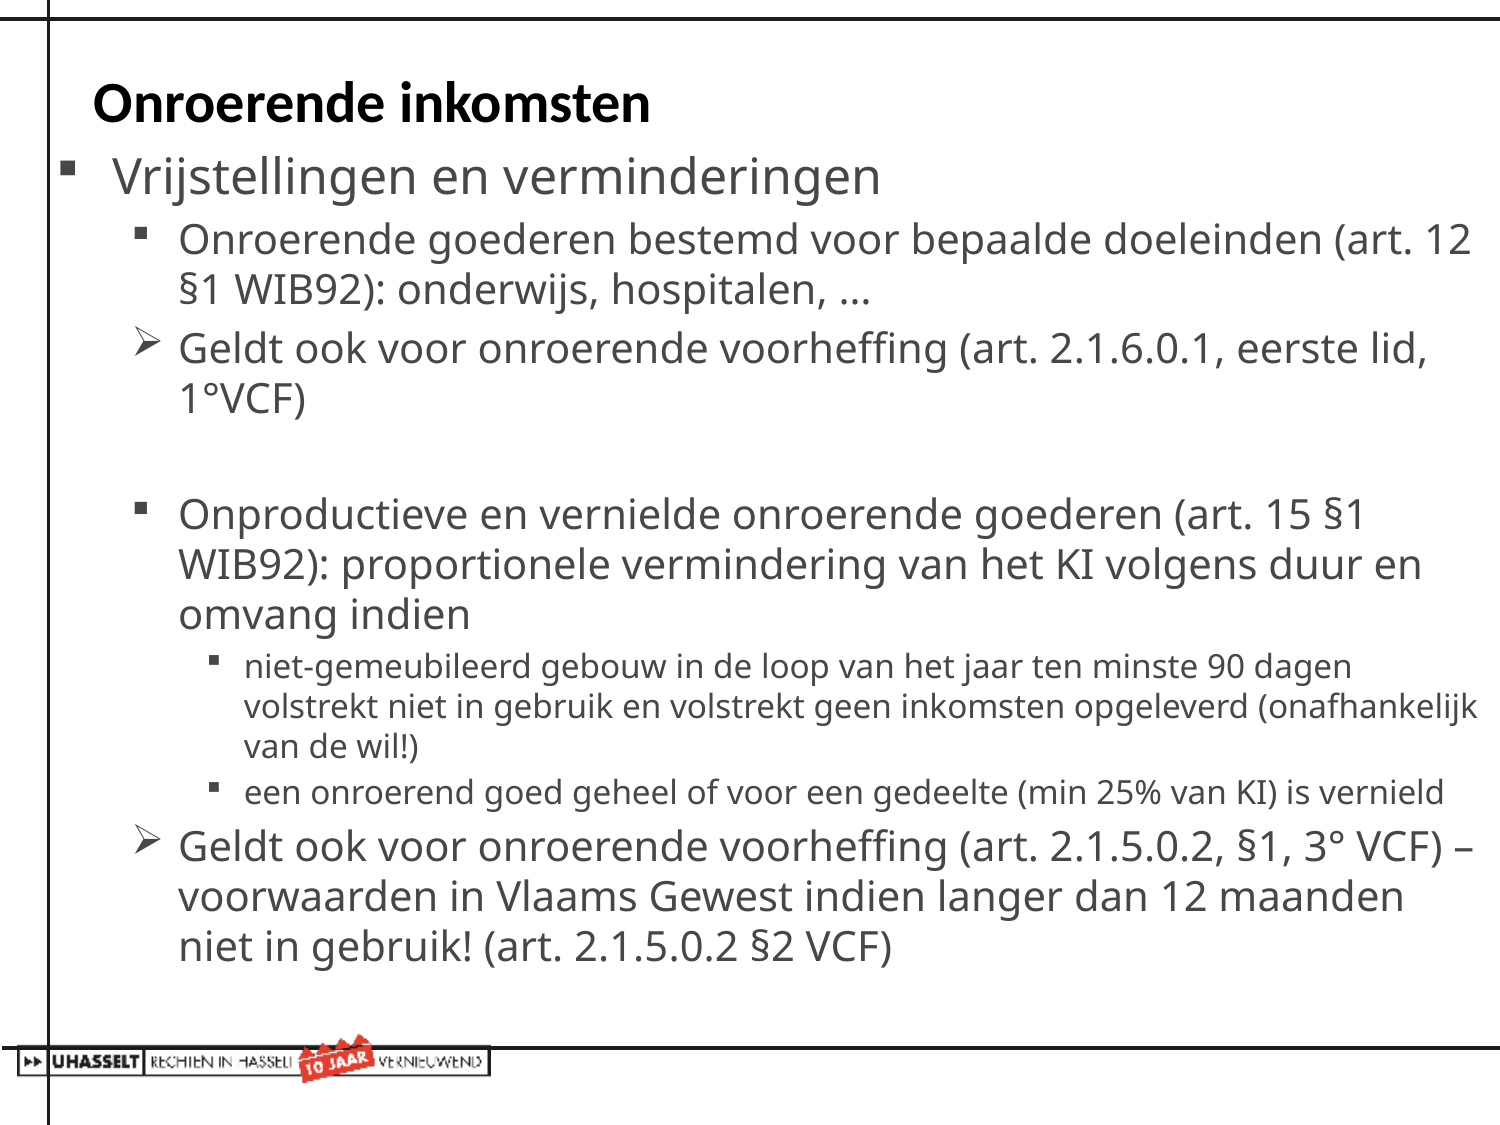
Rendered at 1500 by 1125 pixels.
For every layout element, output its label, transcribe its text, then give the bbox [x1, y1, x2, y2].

picture [17, 1034, 491, 1083]
title Onroerende inkomsten [78, 54, 1497, 137]
list Vrijstellingen en verminderingen Onroerende goederen bestemd voor bepaalde doeleinden (art. 12 §1 WIB92): onderwijs, hospitalen, … Geldt ook voor onroerende voorheffing (art. 2.1.6.0.1, eerste lid, 1°VCF) Onproductieve en vernielde onroerende goederen (art. 15 §1 WIB92): proportionele vermindering van het KI volgens duur en omvang indien niet-gemeubileerd gebouw in de loop van het jaar ten minste 90 dagen volstrekt niet in gebruik en volstrekt geen inkomsten opgeleverd (onafhankelijk van de wil!) een onroerend goed geheel of voor een gedeelte (min 25% van KI) is vernield Geldt ook voor onroerende voorheffing (art. 2.1.5.0.2, §1, 3° VCF) – voorwaarden in Vlaams Gewest indien langer dan 12 maanden niet in gebruik! (art. 2.1.5.0.2 §2 VCF) [41, 137, 1497, 965]
